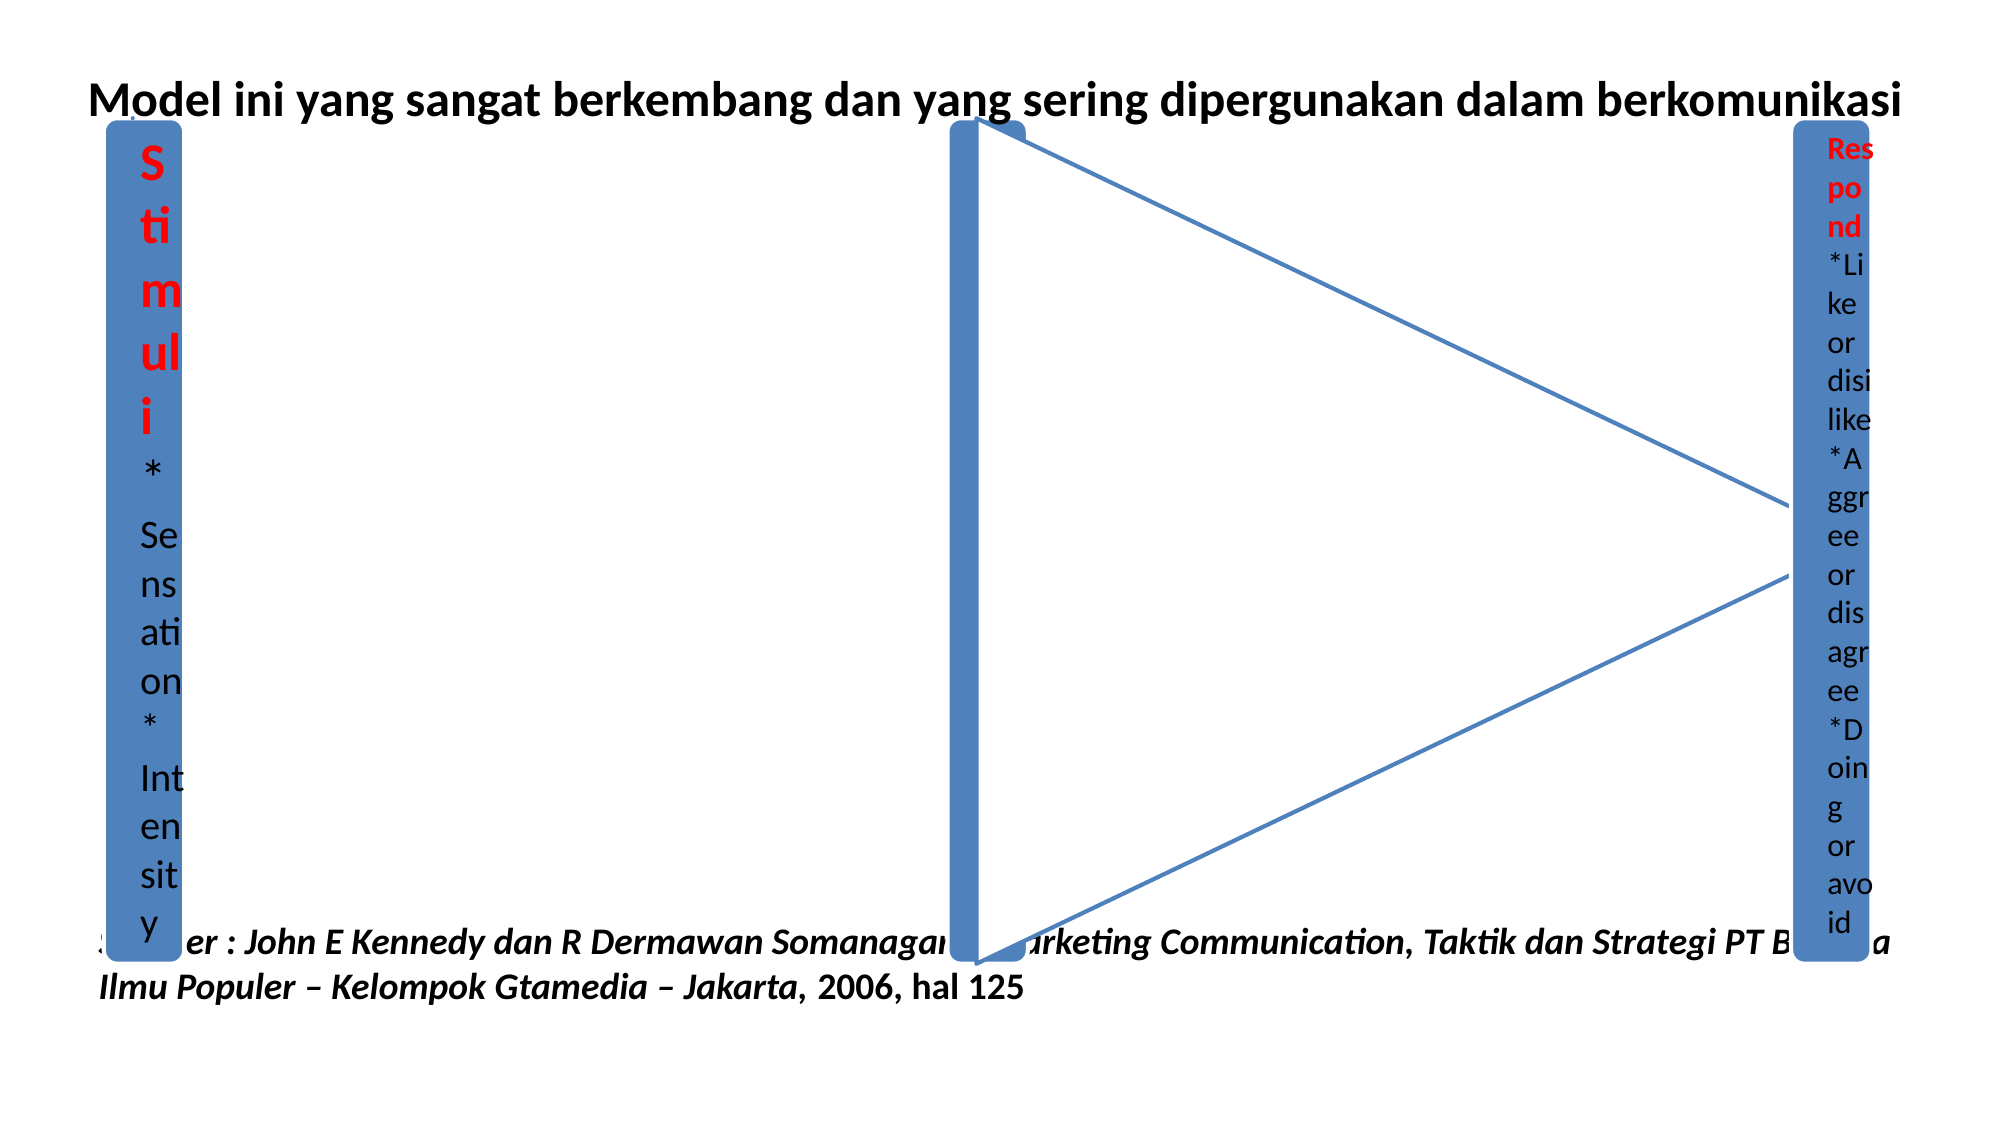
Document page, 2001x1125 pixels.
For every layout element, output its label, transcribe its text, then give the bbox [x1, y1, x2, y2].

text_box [103, 117, 1892, 964]
text_box Model ini yang sangat berkembang dan yang sering dipergunakan dalam berkomunikasi [72, 59, 1966, 134]
text_box Sumber : John E Kennedy dan R Dermawan Somanagara. Marketing Communication, Taktik dan Strategi PT Bhuana Ilmu Populer – Kelompok Gtamedia – Jakarta, 2006, hal 125 [84, 909, 1941, 1015]
